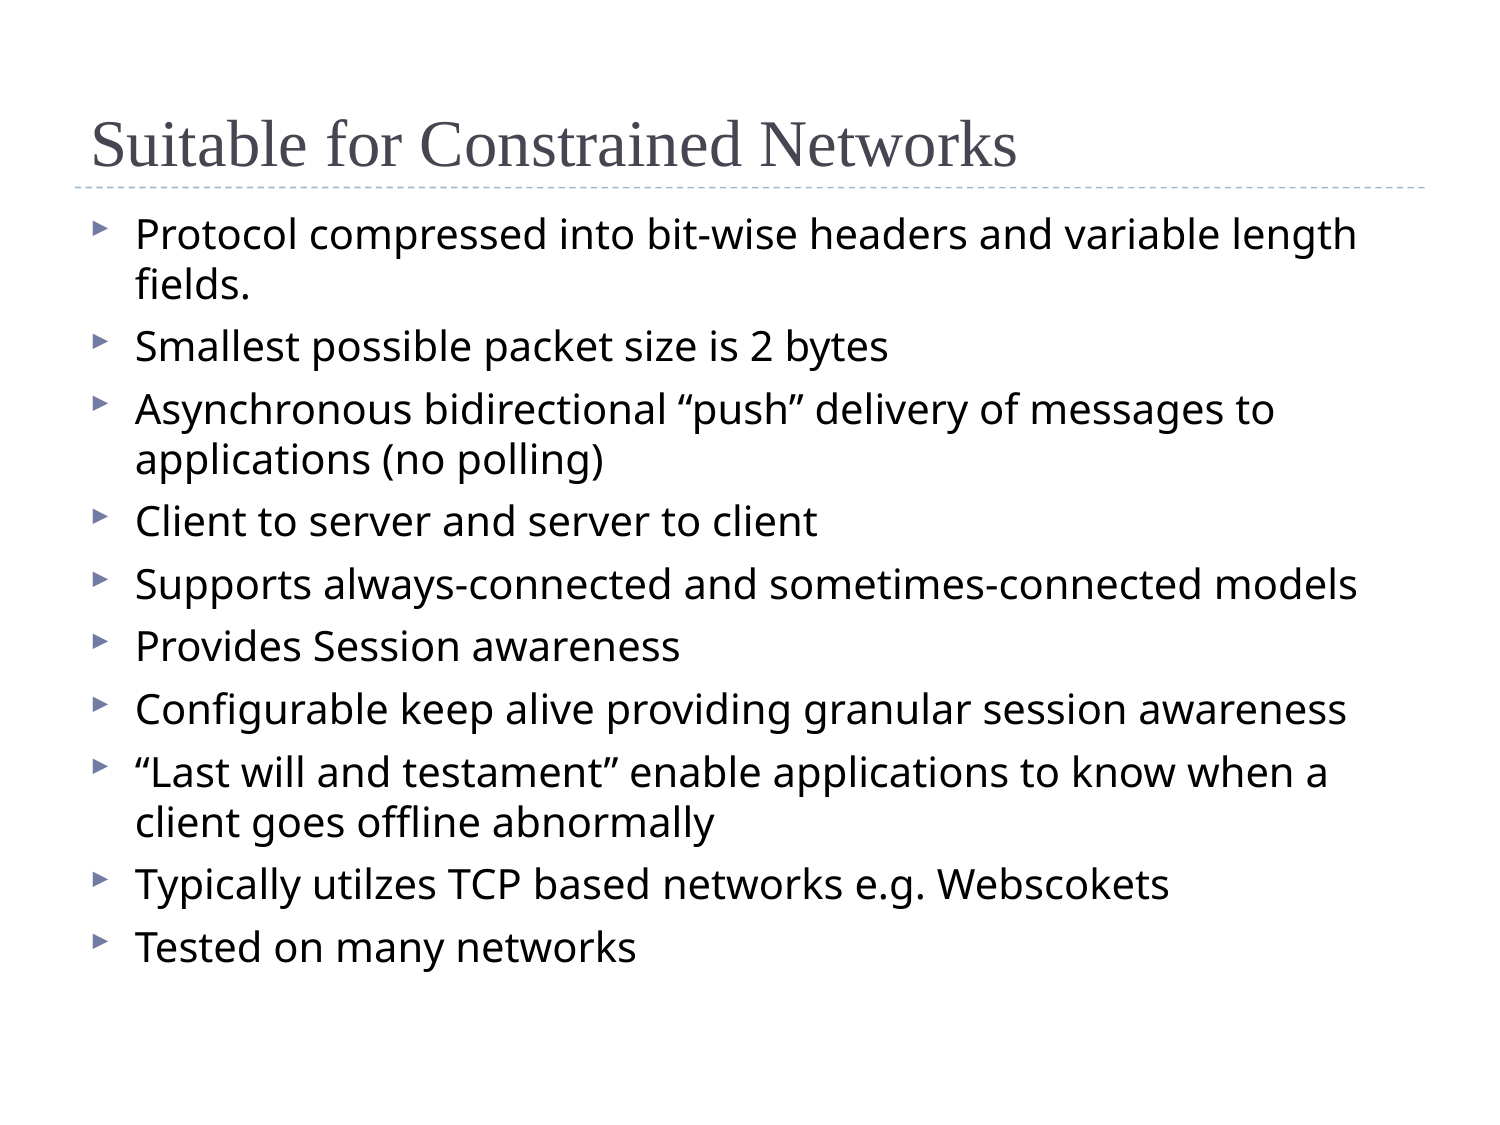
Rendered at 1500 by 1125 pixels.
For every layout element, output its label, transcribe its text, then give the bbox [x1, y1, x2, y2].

list Protocol compressed into bit-wise headers and variable length fields. Smallest possible packet size is 2 bytes Asynchronous bidirectional “push” delivery of messages to applications (no polling) Client to server and server to client Supports always-connected and sometimes-connected models Provides Session awareness Configurable keep alive providing granular session awareness “Last will and testament” enable applications to know when a client goes offline abnormally Typically utilzes TCP based networks e.g. Webscokets Tested on many networks [75, 200, 1425, 1010]
title Suitable for Constrained Networks [75, 24, 1425, 188]
